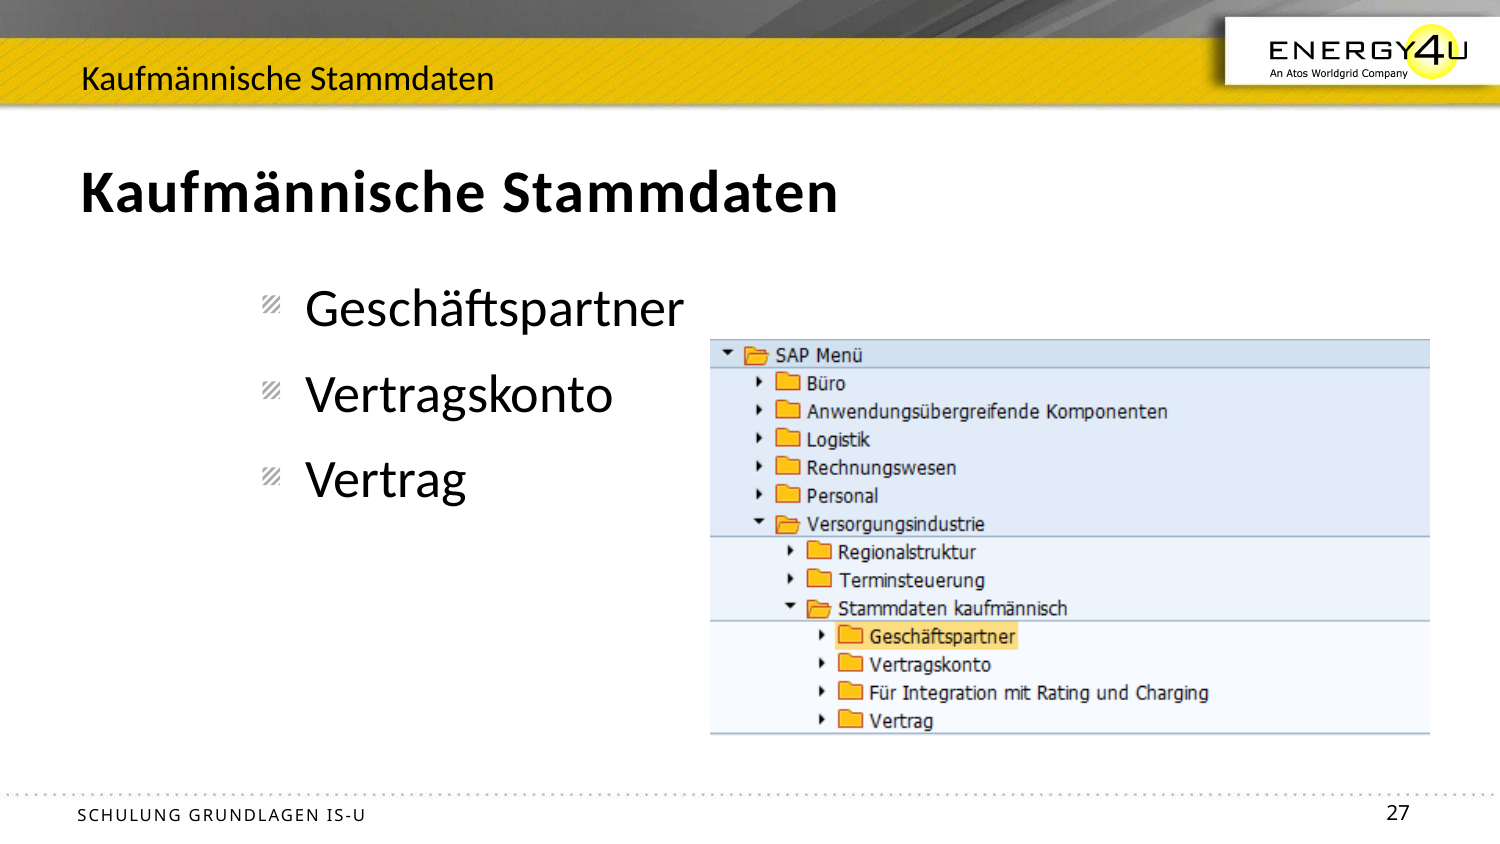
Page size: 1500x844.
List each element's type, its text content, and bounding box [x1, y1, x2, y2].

list Kaufmännische Stammdaten [62, 144, 1042, 227]
picture [0, 0, 1500, 844]
slide_number 27 [1074, 791, 1425, 837]
list Kaufmännische Stammdaten [62, 47, 887, 107]
list Geschäftspartner Vertragskonto Vertrag [234, 264, 1322, 764]
footer Schulung Grundlagen IS-U [62, 792, 750, 838]
